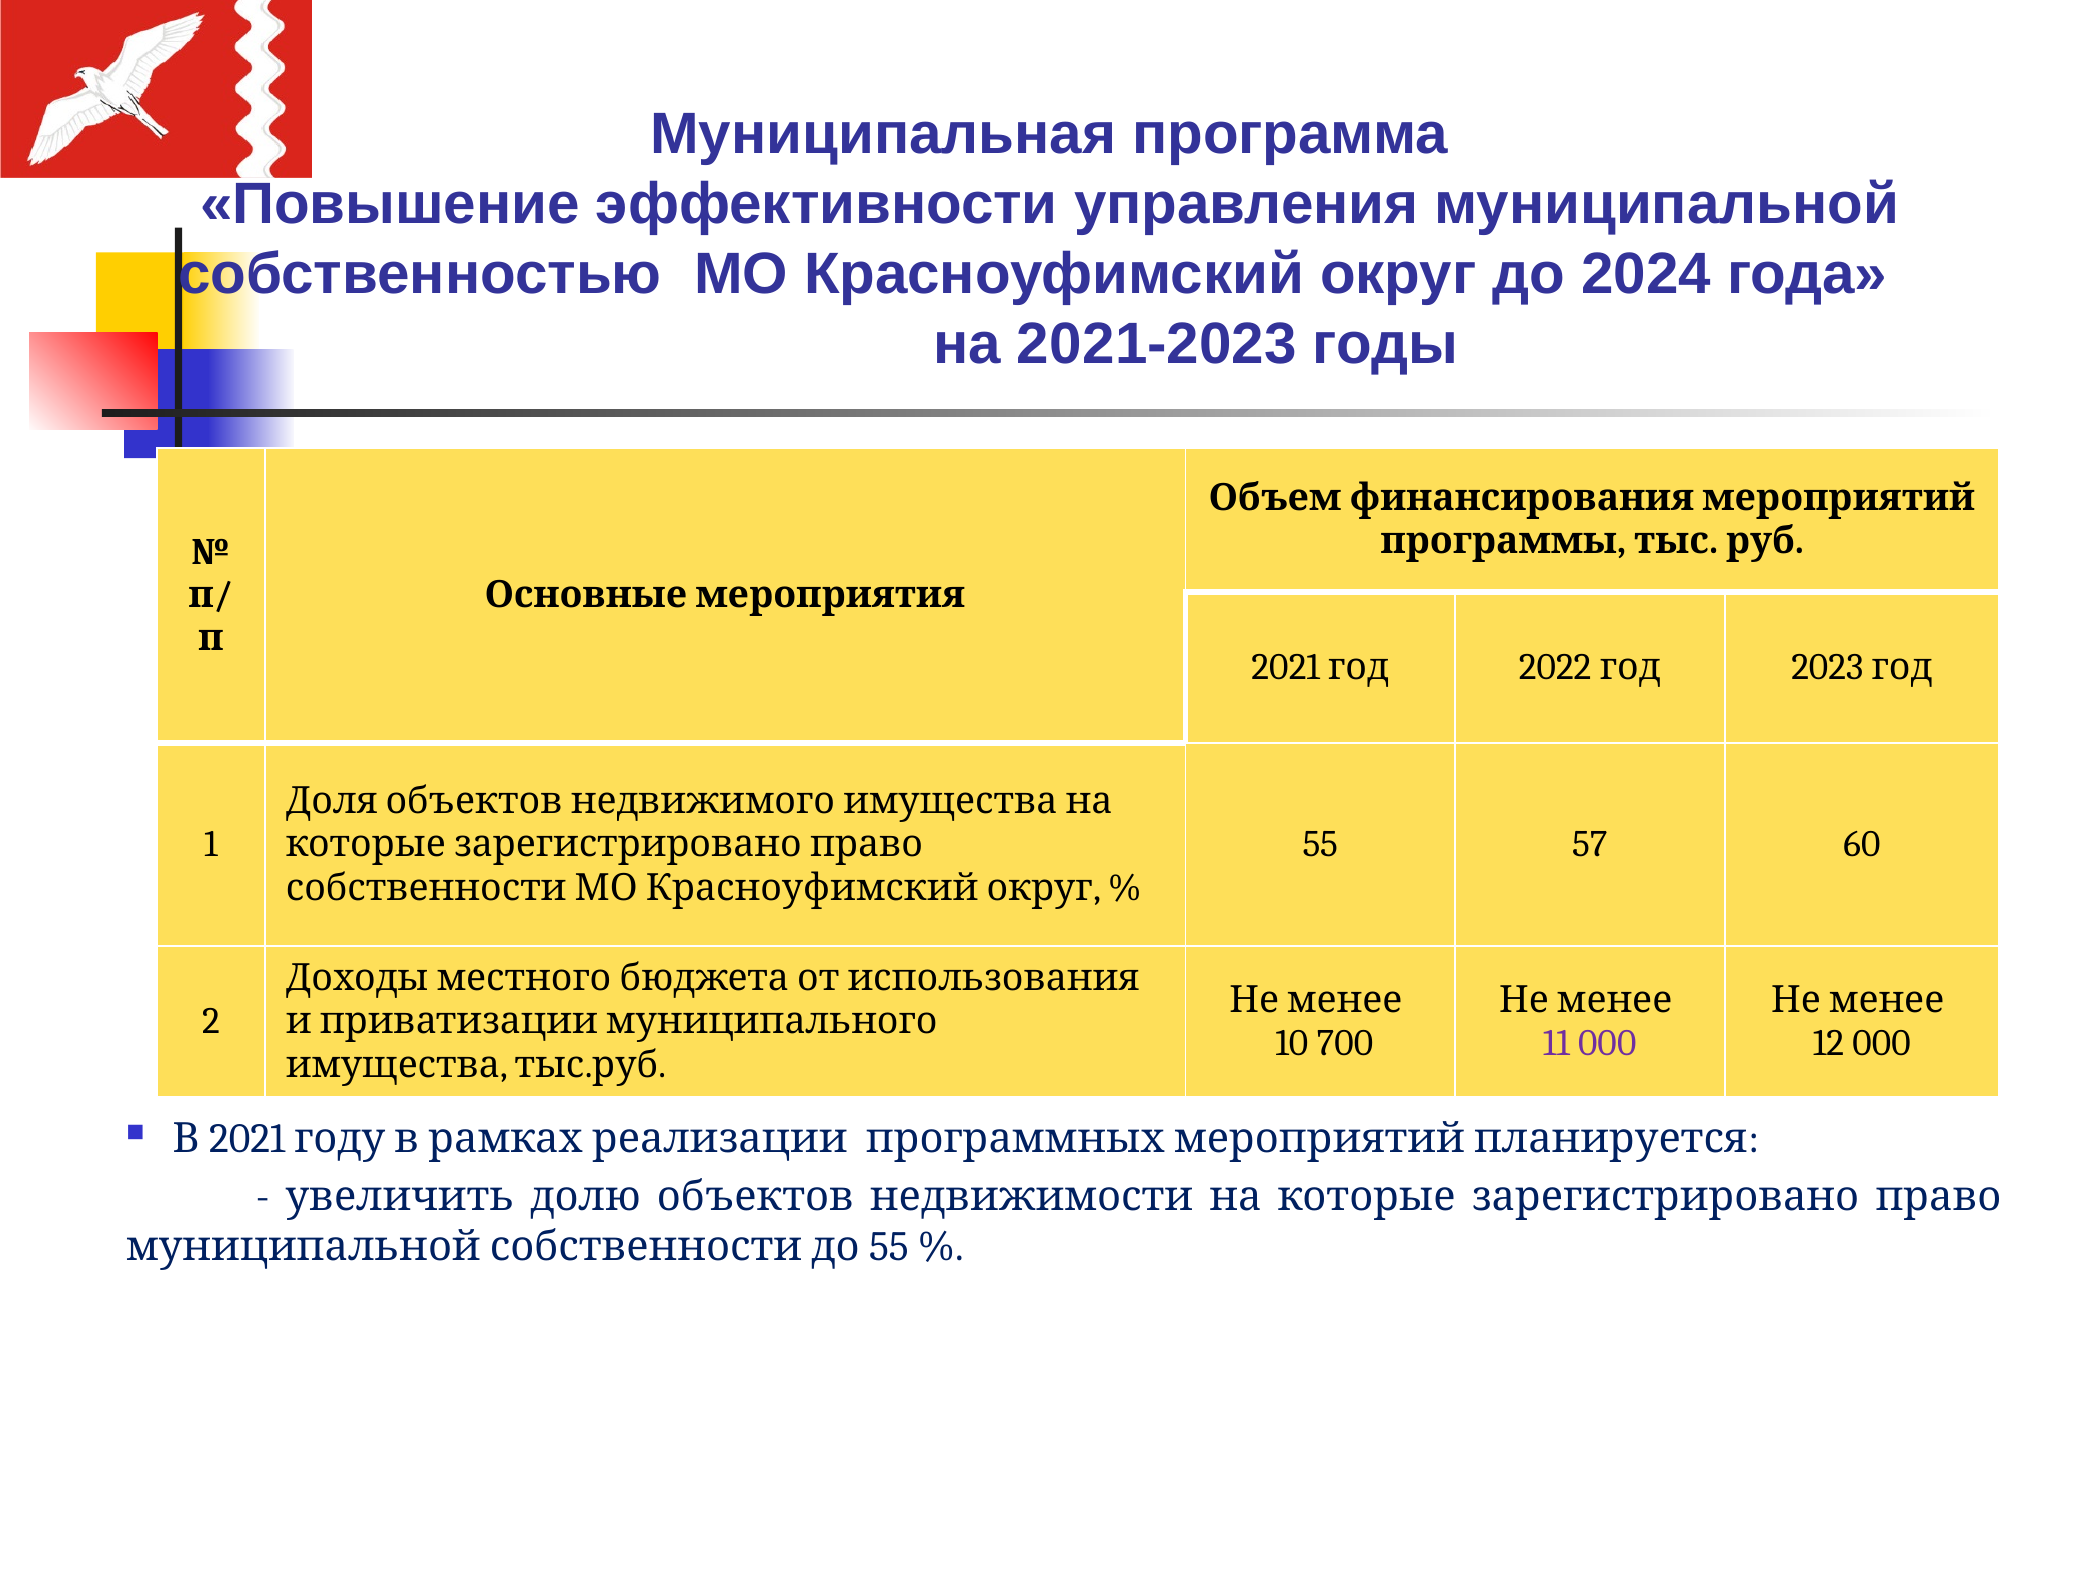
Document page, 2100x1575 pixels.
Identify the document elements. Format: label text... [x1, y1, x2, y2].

table_cell Не менее 11 000 [1456, 947, 1724, 1096]
table_header Объем финансирования мероприятий программы, тыс. руб. [1186, 449, 1998, 589]
table_cell 2022 год [1456, 595, 1724, 742]
table_cell Не менее 12 000 [1726, 947, 1998, 1096]
table_cell Доля объектов недвижимого имущества на которые зарегистрировано право собственности МО Красноуфимский округ, % [266, 746, 1185, 945]
table_cell 2023 год [1726, 595, 1998, 742]
picture [0, 0, 312, 179]
table_cell 60 [1726, 744, 1998, 945]
table_cell Не менее 10 700 [1186, 947, 1454, 1096]
table_cell 1 [158, 746, 264, 945]
table_header № п/п [158, 449, 264, 740]
table_cell 55 [1186, 744, 1454, 945]
table_cell 2 [158, 947, 264, 1096]
title Муниципальная программа «Повышение эффективности управления муниципальной собственностью МО Красноуфимский округ до 2024 года» на 2021-2023 годы [156, 31, 1943, 387]
table_cell Доходы местного бюджета от использования и приватизации муниципального имущества, тыс.руб. [266, 947, 1185, 1096]
table_cell 57 [1456, 744, 1724, 945]
list В 2021 году в рамках реализации программных мероприятий планируется: - увеличить долю объектов недвижимости на которые зарегистрировано право муниципальной собственности до 55 %. [104, 491, 2024, 1499]
table_header Основные мероприятия [266, 449, 1185, 740]
table_cell 2021 год [1188, 595, 1454, 742]
